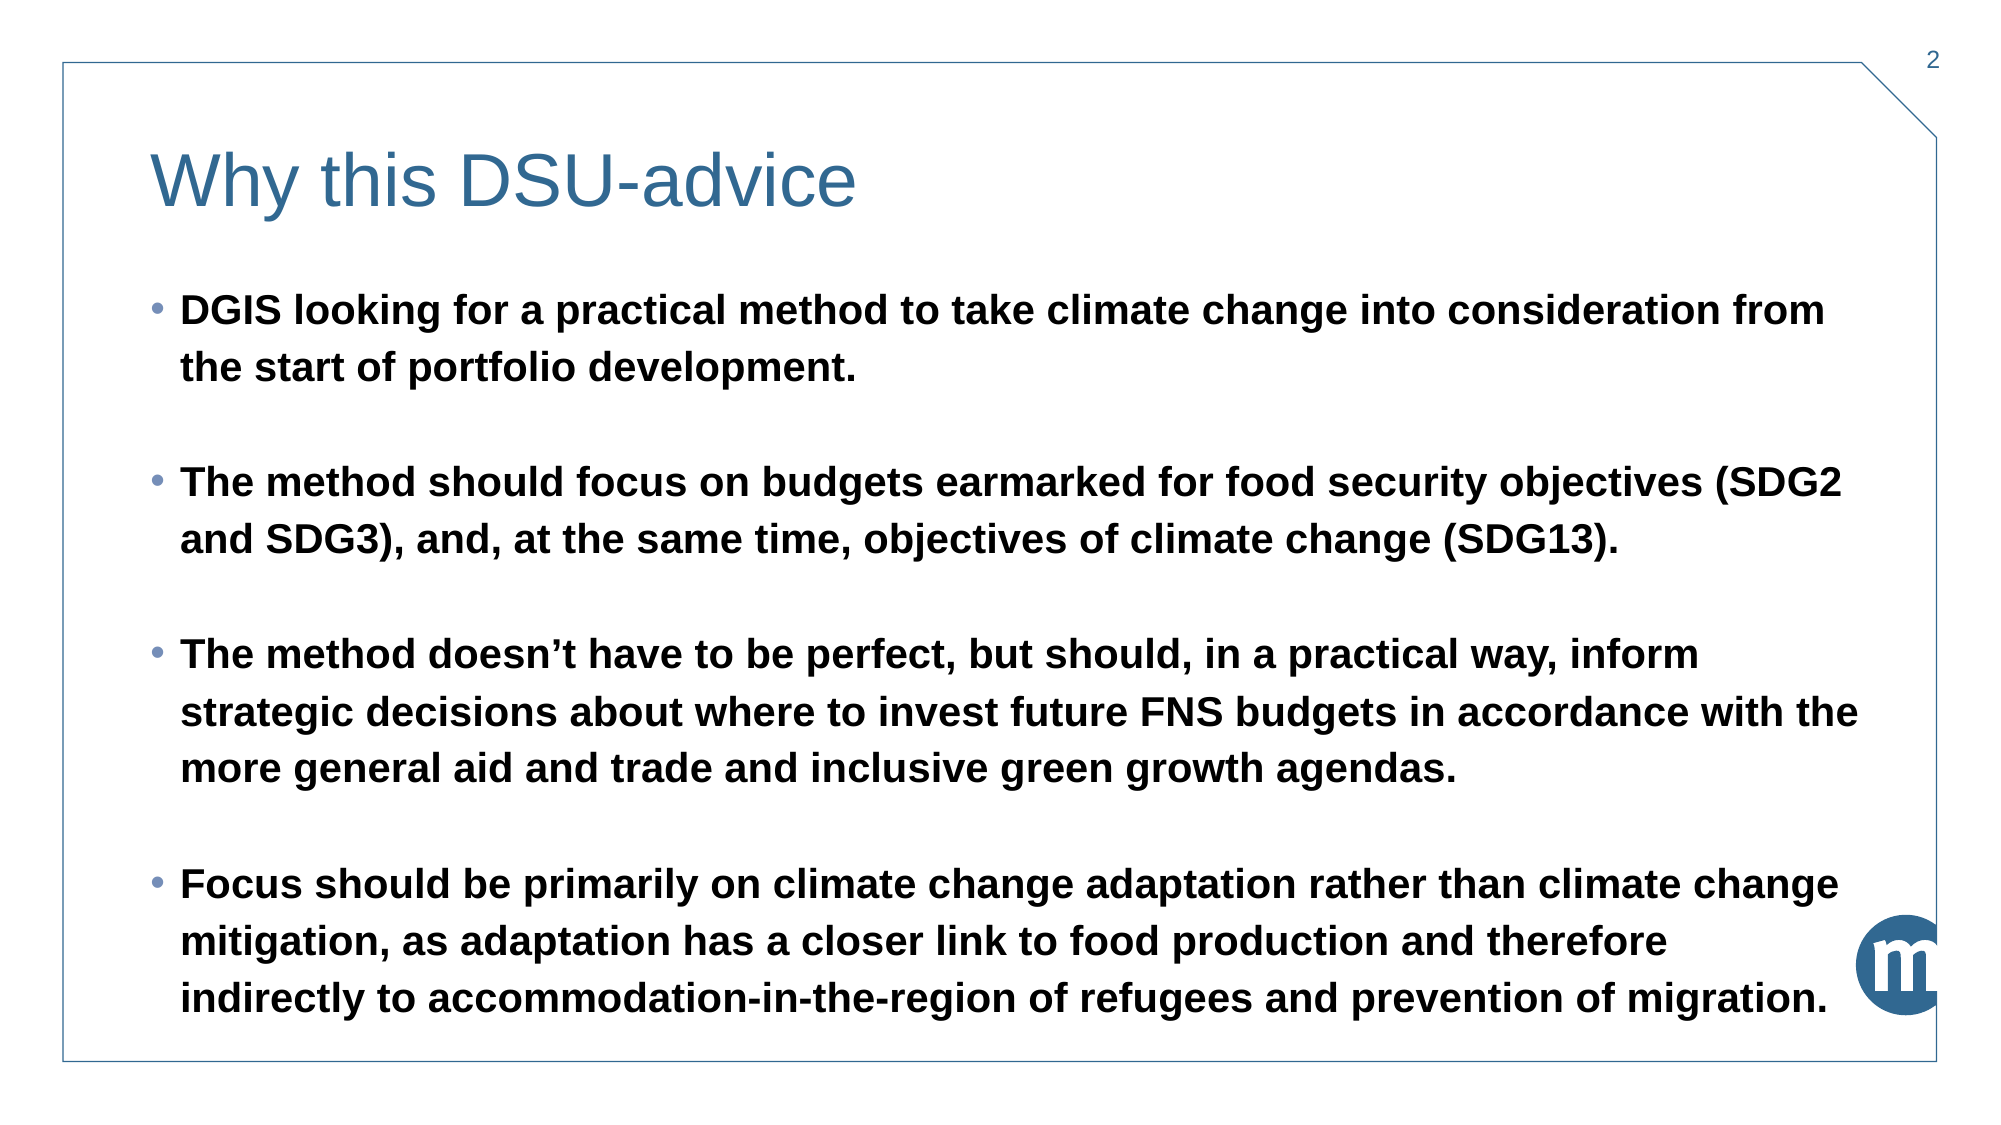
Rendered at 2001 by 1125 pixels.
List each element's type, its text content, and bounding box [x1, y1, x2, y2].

title Why this DSU-advice [150, 115, 1864, 222]
slide_number 2 [1862, 28, 1941, 89]
list DGIS looking for a practical method to take climate change into consideration from the start of portfolio development. The method should focus on budgets earmarked for food security objectives (SDG2 and SDG3), and, at the same time, objectives of climate change (SDG13). The method doesn’t have to be perfect, but should, in a practical way, inform strategic decisions about where to invest future FNS budgets in accordance with the more general aid and trade and inclusive green growth agendas. Focus should be primarily on climate change adaptation rather than climate change mitigation, as adaptation has a closer link to food production and therefore indirectly to accommodation-in-the-region of refugees and prevention of migration. [150, 275, 1864, 926]
